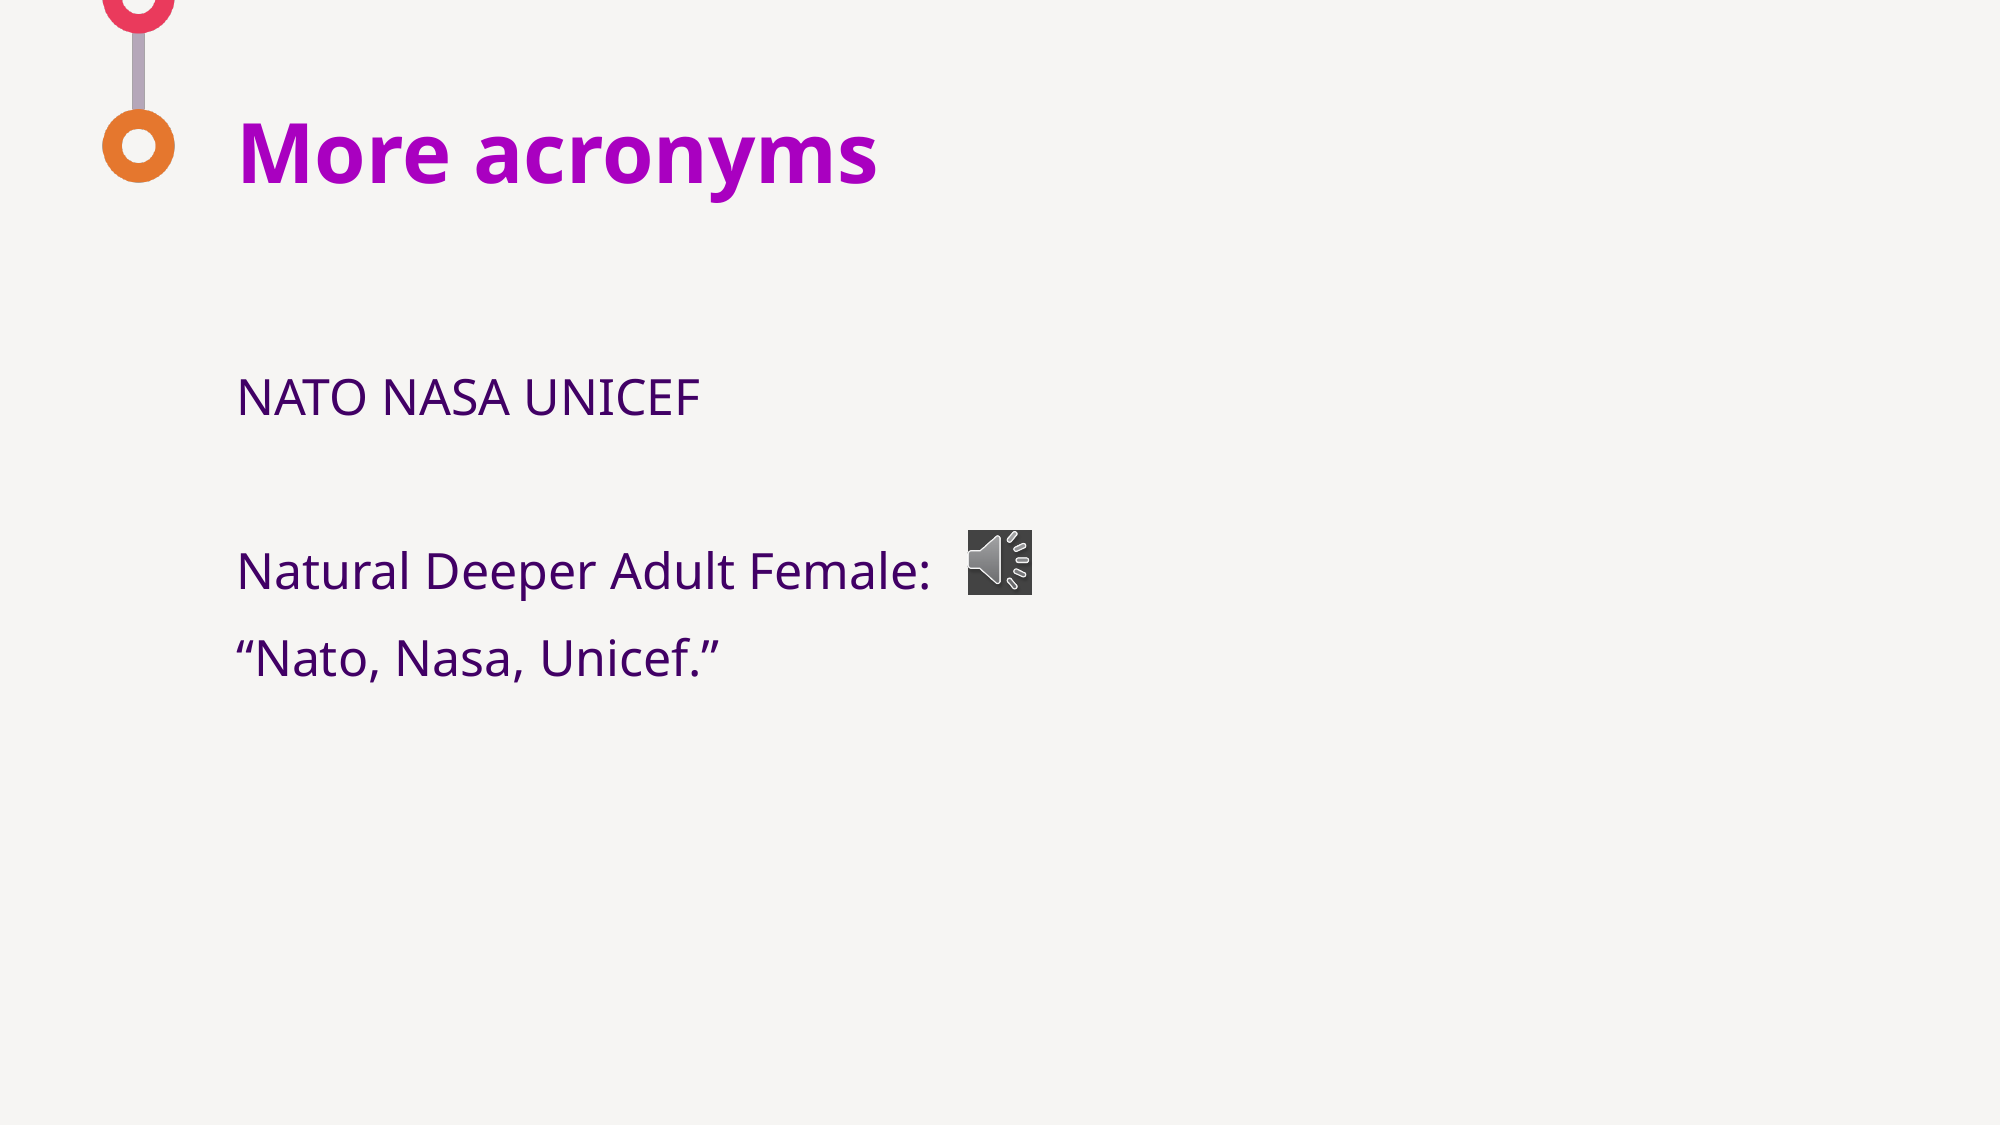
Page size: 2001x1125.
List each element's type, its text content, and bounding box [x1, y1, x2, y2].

title More acronyms [236, 111, 1388, 278]
picture [966, 529, 1034, 596]
list NATO NASA UNICEF Natural Deeper Adult Female: “Nato, Nasa, Unicef.” [236, 359, 1387, 1014]
picture [100, 0, 179, 192]
